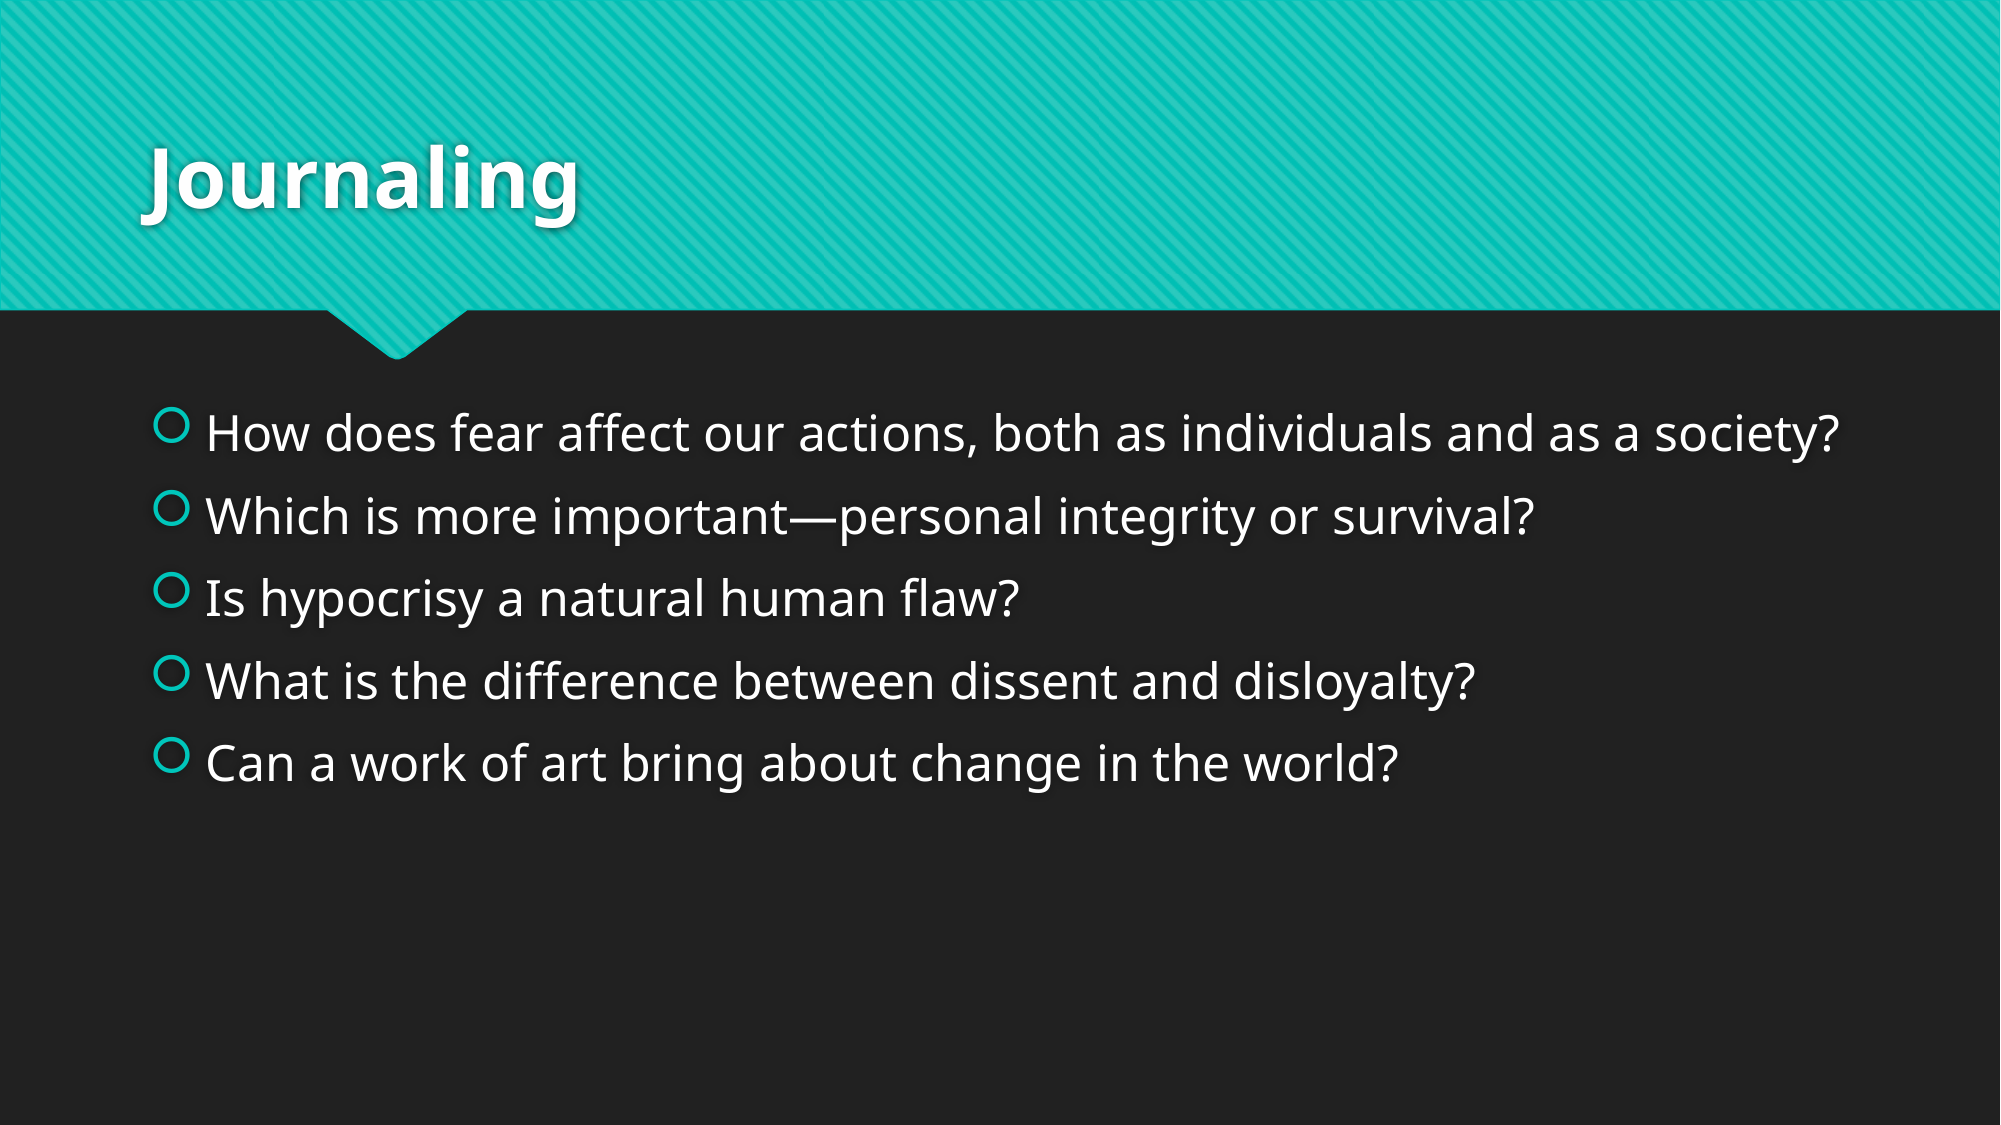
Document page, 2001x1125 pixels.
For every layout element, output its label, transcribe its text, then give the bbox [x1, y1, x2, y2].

list How does fear affect our actions, both as individuals and as a society? Which is more important—personal integrity or survival? Is hypocrisy a natural human flaw? What is the difference between dissent and disloyalty? Can a work of art bring about change in the world? [134, 232, 1866, 962]
title Journaling [132, 73, 1868, 229]
